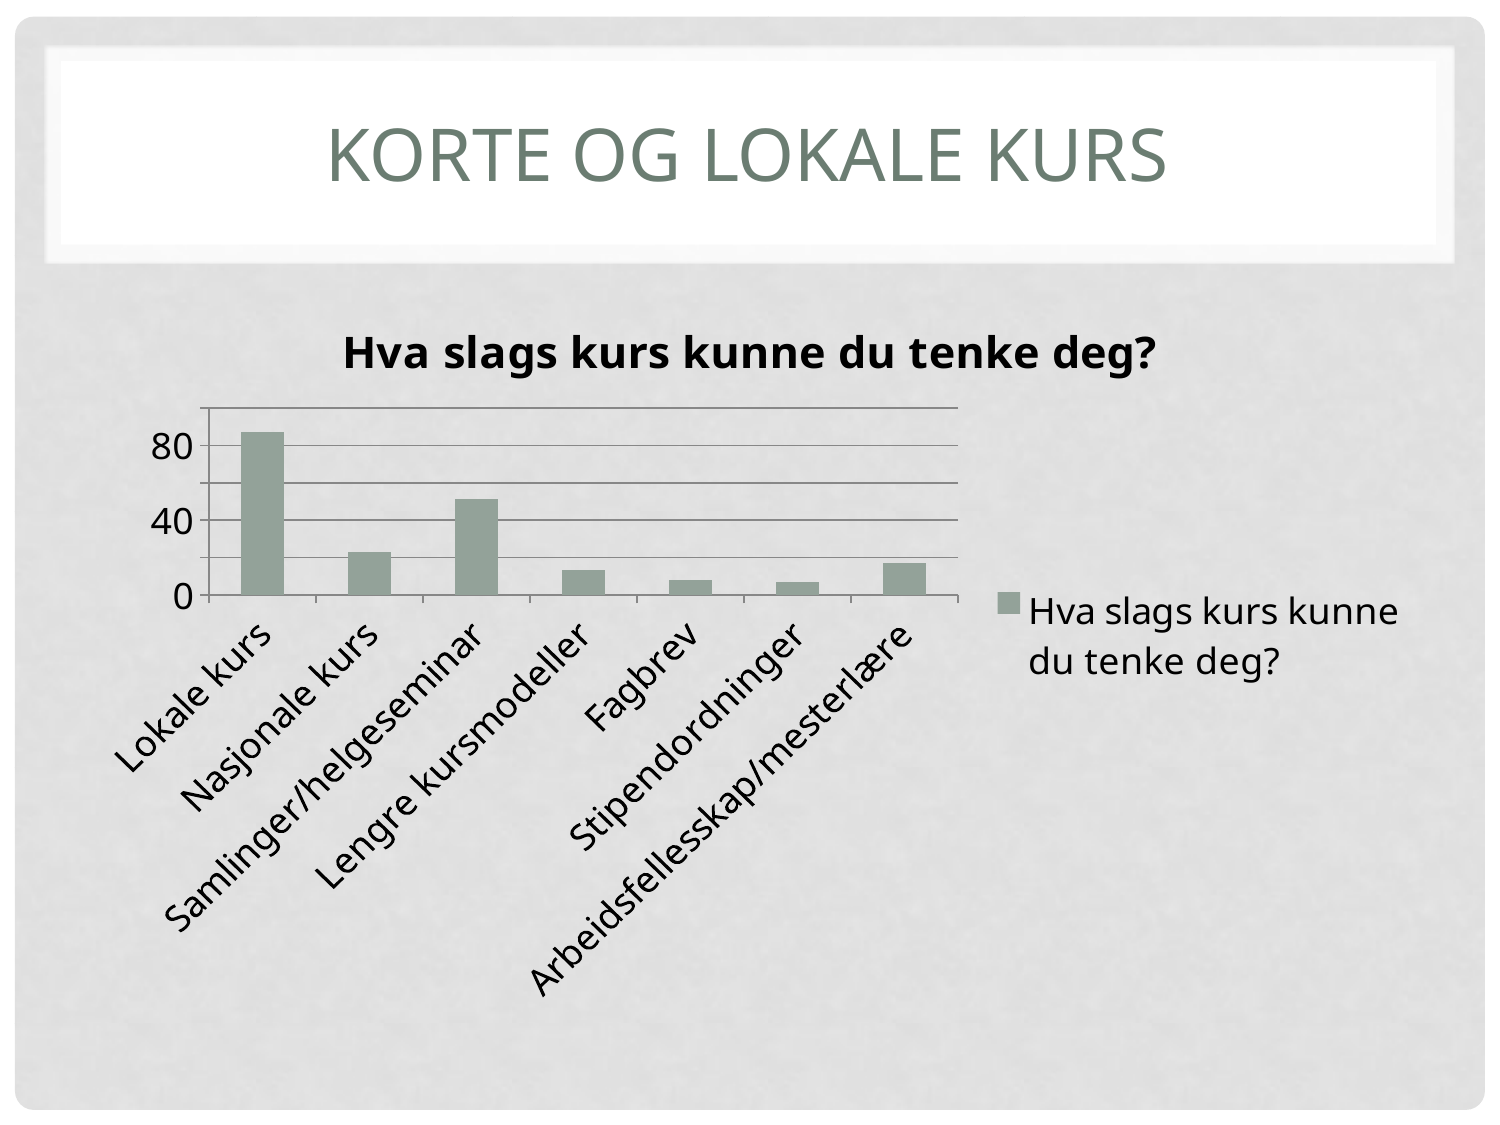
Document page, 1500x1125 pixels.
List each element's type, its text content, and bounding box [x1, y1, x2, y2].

title Korte og lokale kurs [69, 66, 1425, 238]
chart [74, 287, 1426, 1006]
